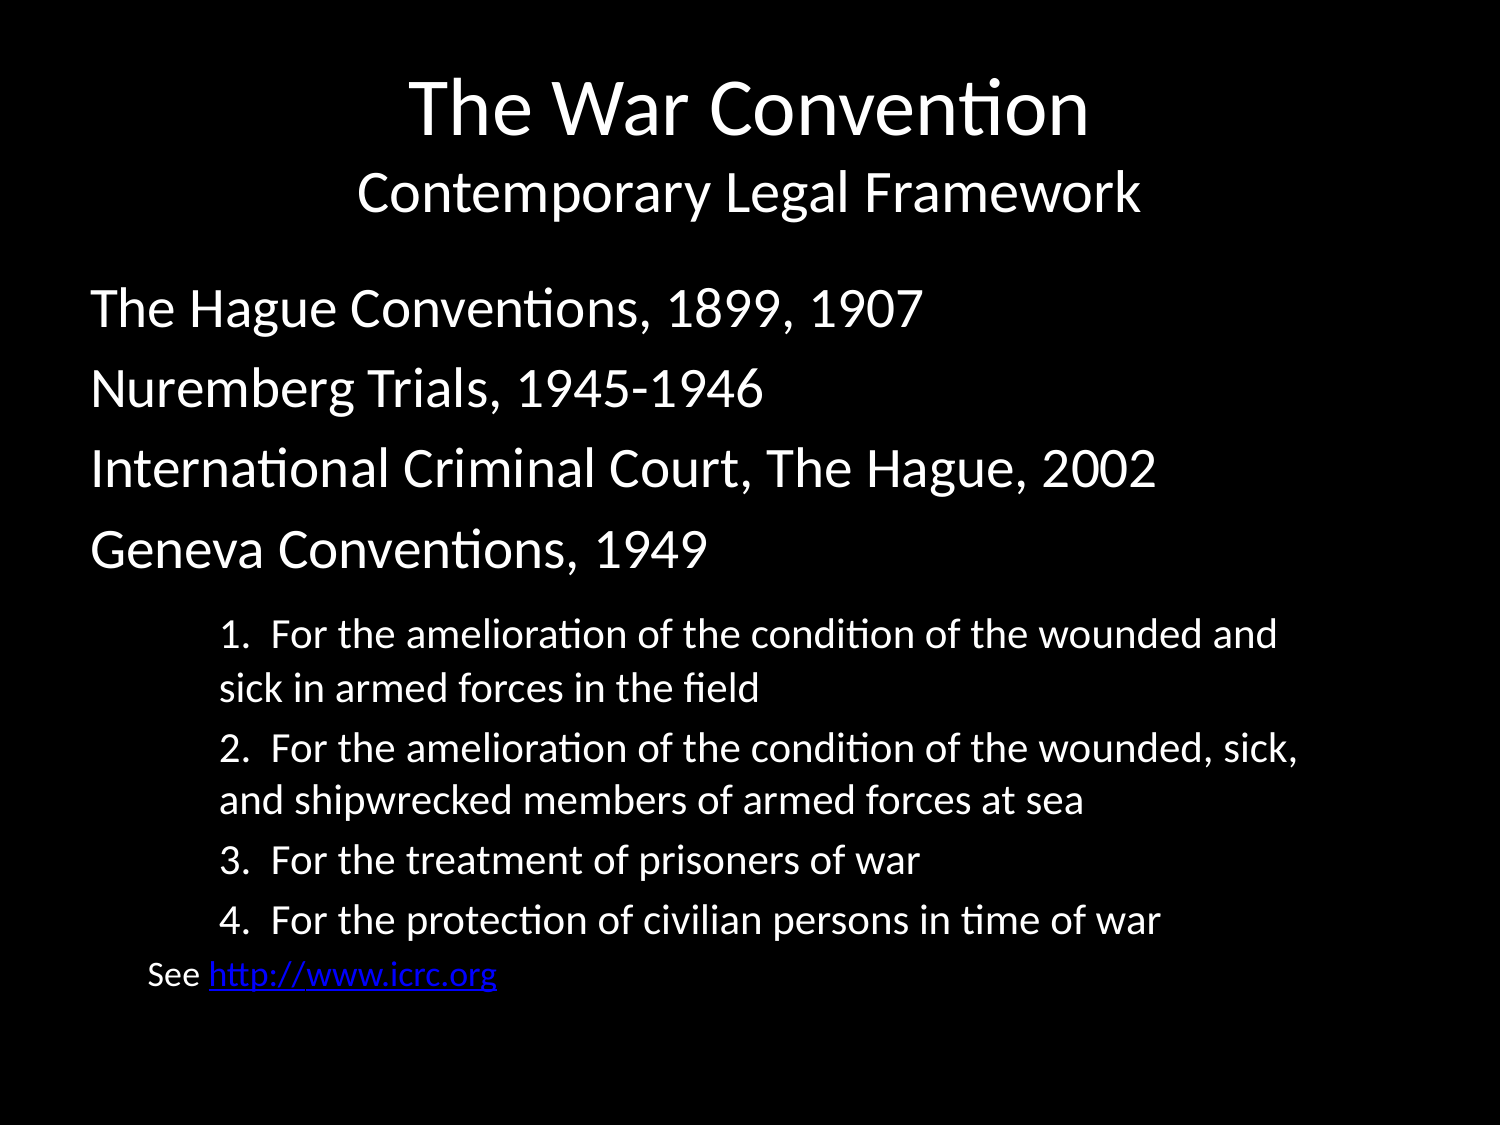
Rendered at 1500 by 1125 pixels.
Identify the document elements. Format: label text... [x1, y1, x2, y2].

title The War Convention Contemporary Legal Framework [75, 45, 1425, 233]
list The Hague Conventions, 1899, 1907 Nuremberg Trials, 1945-1946 International Criminal Court, The Hague, 2002 Geneva Conventions, 1949 1. For the amelioration of the condition of the wounded and sick in armed forces in the field 2. For the amelioration of the condition of the wounded, sick, and shipwrecked members of armed forces at sea 3. For the treatment of prisoners of war 4. For the protection of civilian persons in time of war See http://www.icrc.org [75, 262, 1425, 1005]
